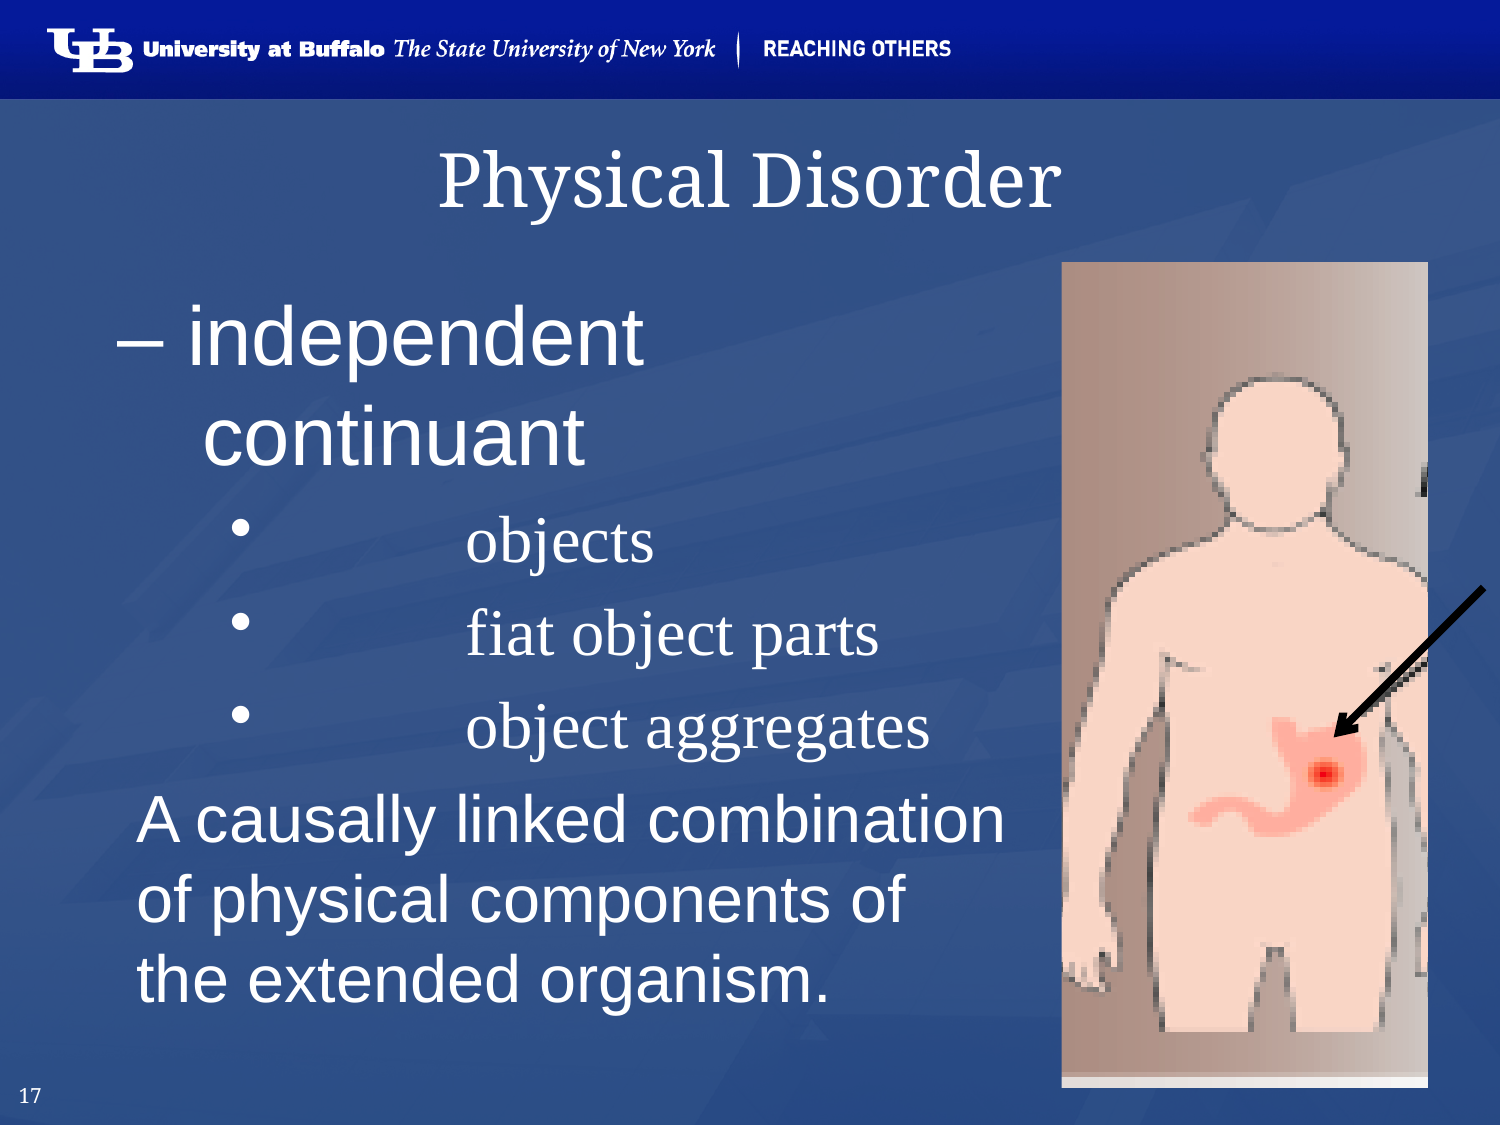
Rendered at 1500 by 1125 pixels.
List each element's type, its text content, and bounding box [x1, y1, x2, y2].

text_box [1333, 587, 1484, 738]
picture [0, 0, 1500, 99]
list – independent continuant objects fiat object parts object aggregates A causally linked combination of physical components of the extended organism. [37, 275, 1029, 1088]
title Physical Disorder [37, 125, 1463, 250]
picture [1061, 262, 1429, 1088]
